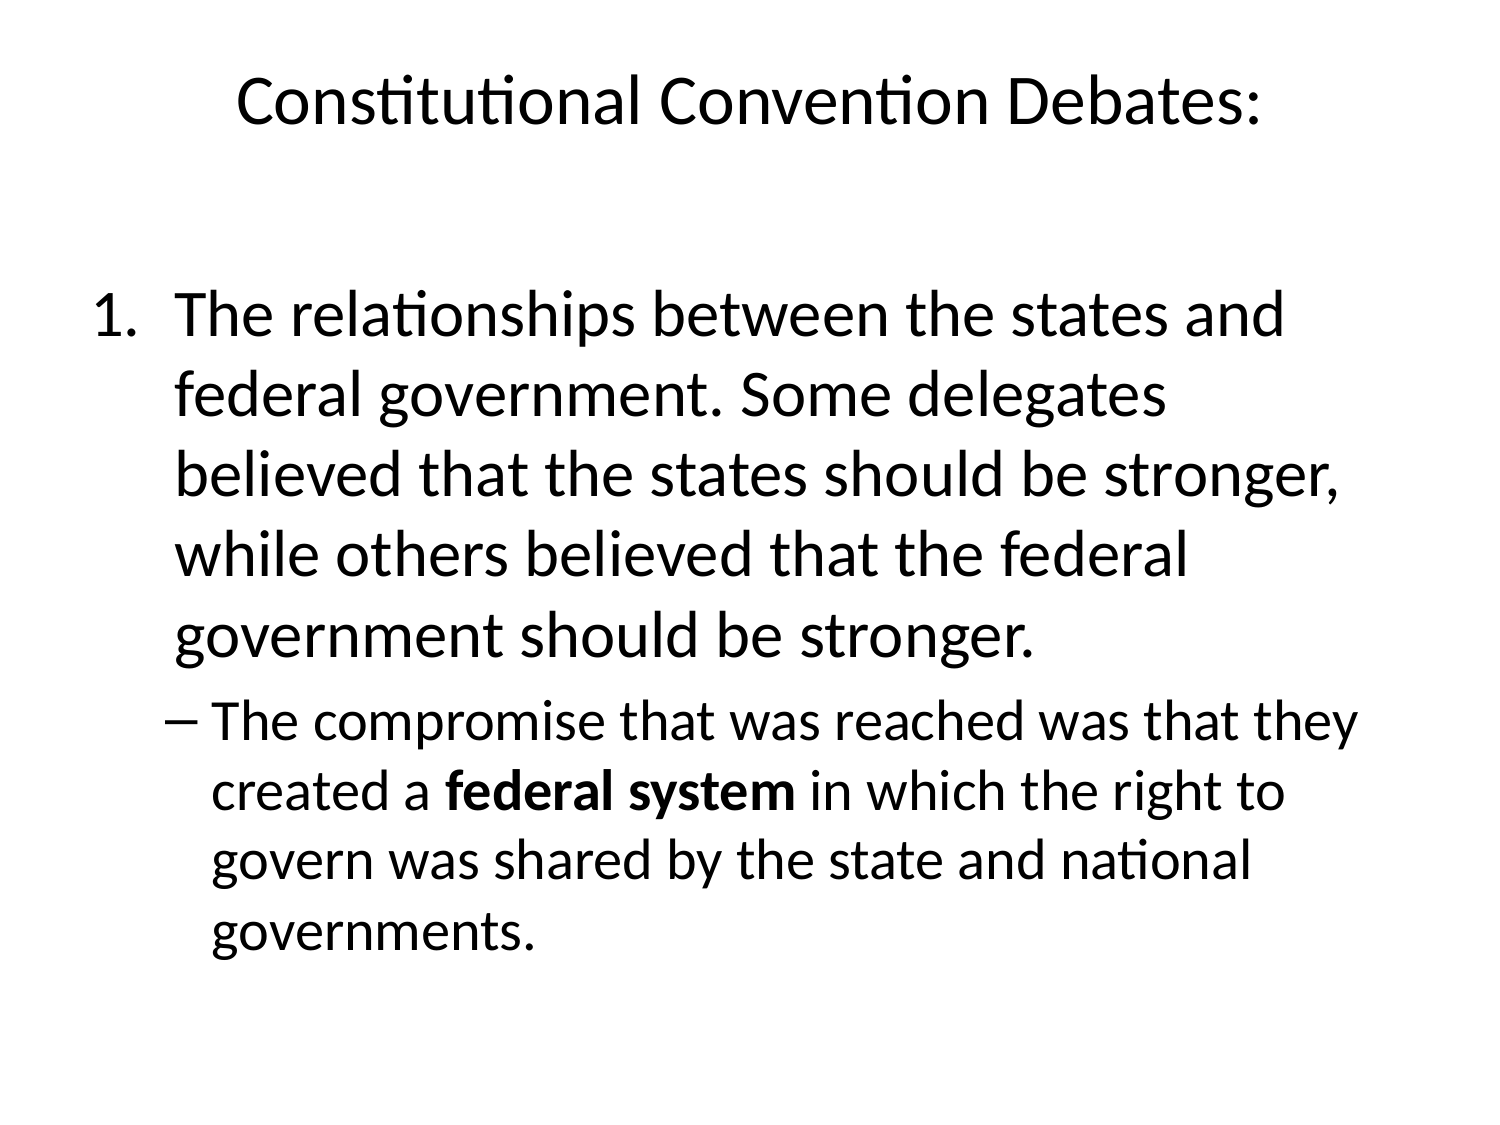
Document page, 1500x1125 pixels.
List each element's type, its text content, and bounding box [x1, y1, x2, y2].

list The relationships between the states and federal government. Some delegates believed that the states should be stronger, while others believed that the federal government should be stronger. The compromise that was reached was that they created a federal system in which the right to govern was shared by the state and national governments. [75, 262, 1425, 1005]
title Constitutional Convention Debates: [75, 45, 1425, 233]
